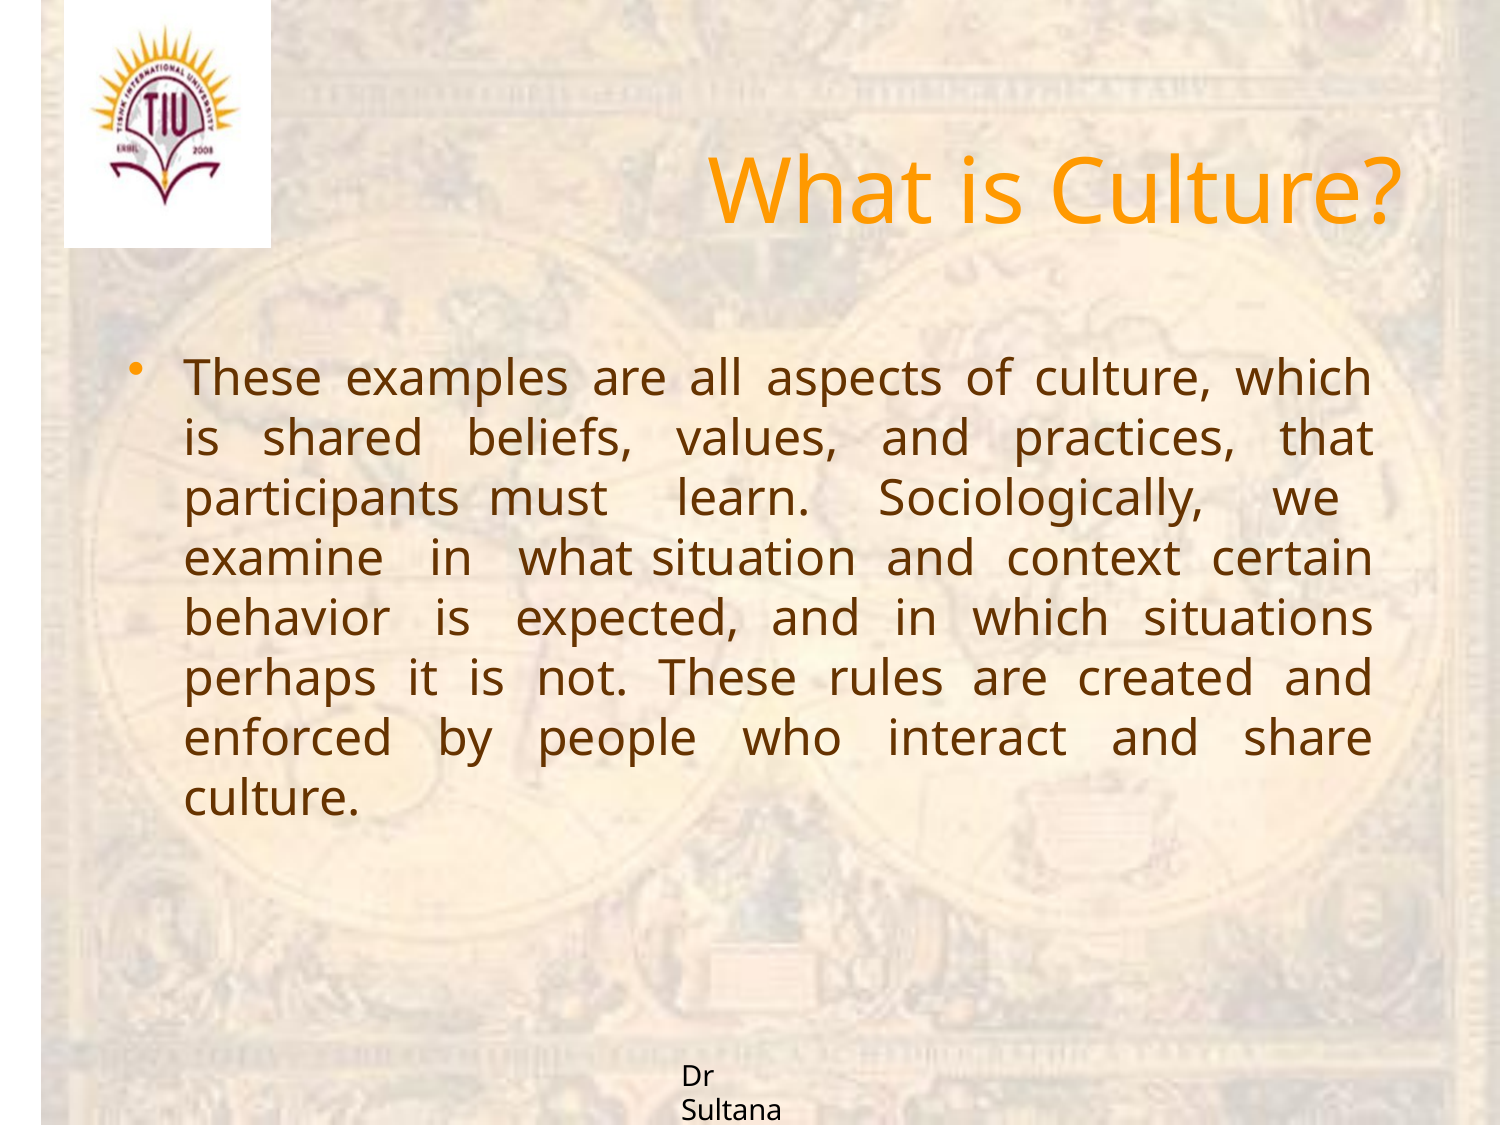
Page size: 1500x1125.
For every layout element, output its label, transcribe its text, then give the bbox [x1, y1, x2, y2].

text_box These examples are all aspects of culture, which is shared beliefs, values, and practices, that participants must learn. Sociologically, we examine in what situation and context certain behavior is expected, and in which situations perhaps it is not. These rules are created and enforced by people who interact and share culture. [125, 342, 1375, 825]
title What is Culture? [50, 17, 1450, 320]
picture [41, 0, 1500, 1125]
footer Dr Sultana [678, 1057, 822, 1125]
